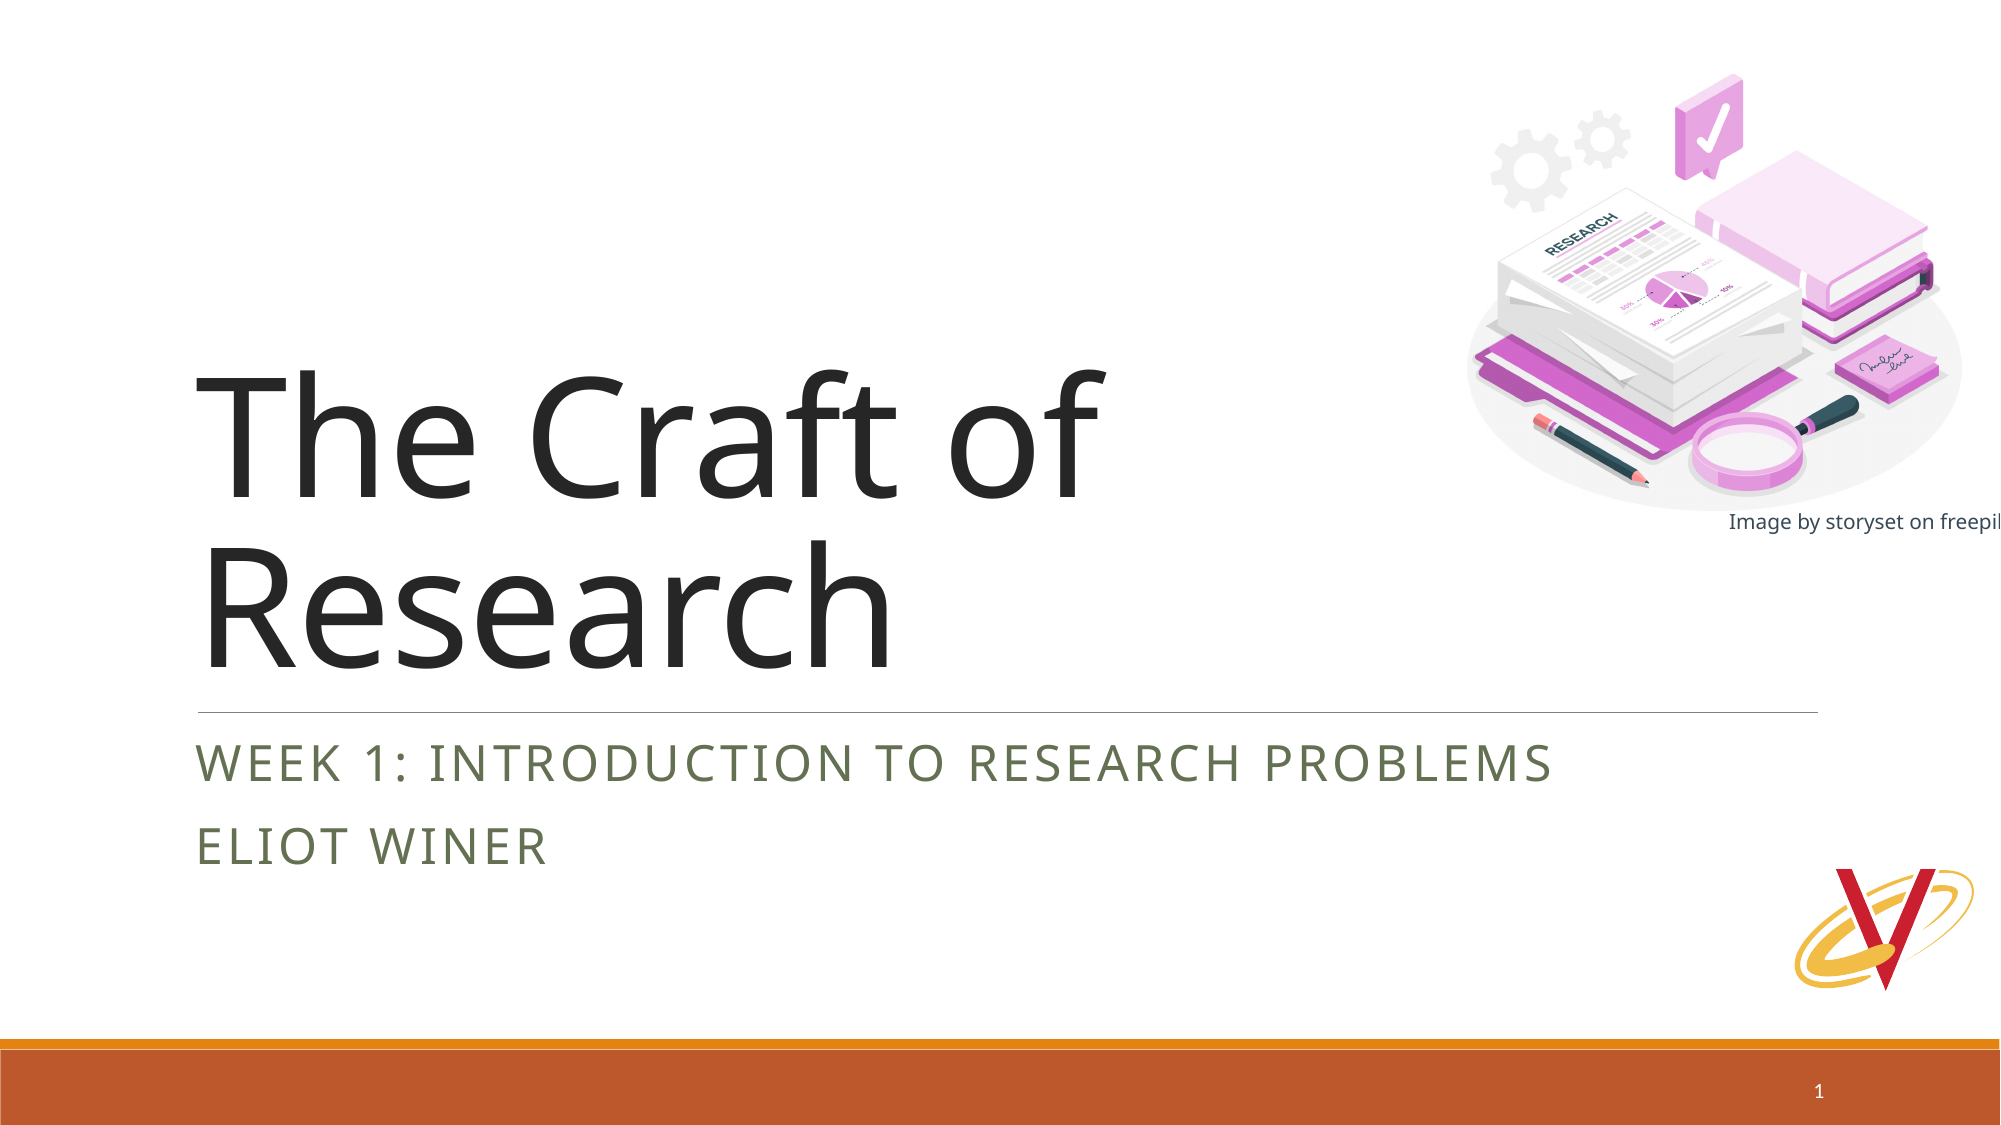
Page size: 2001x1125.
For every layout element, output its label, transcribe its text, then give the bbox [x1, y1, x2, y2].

picture [1457, 29, 1972, 544]
slide_number 1 [1624, 1059, 1840, 1120]
text_box Image by storyset on freepik [1979, 500, 2000, 541]
title The Craft of Research [180, 124, 1830, 710]
picture [1787, 831, 1983, 1028]
subtitle Week 1: Introduction to Research Problems Eliot Winer [180, 730, 1831, 919]
